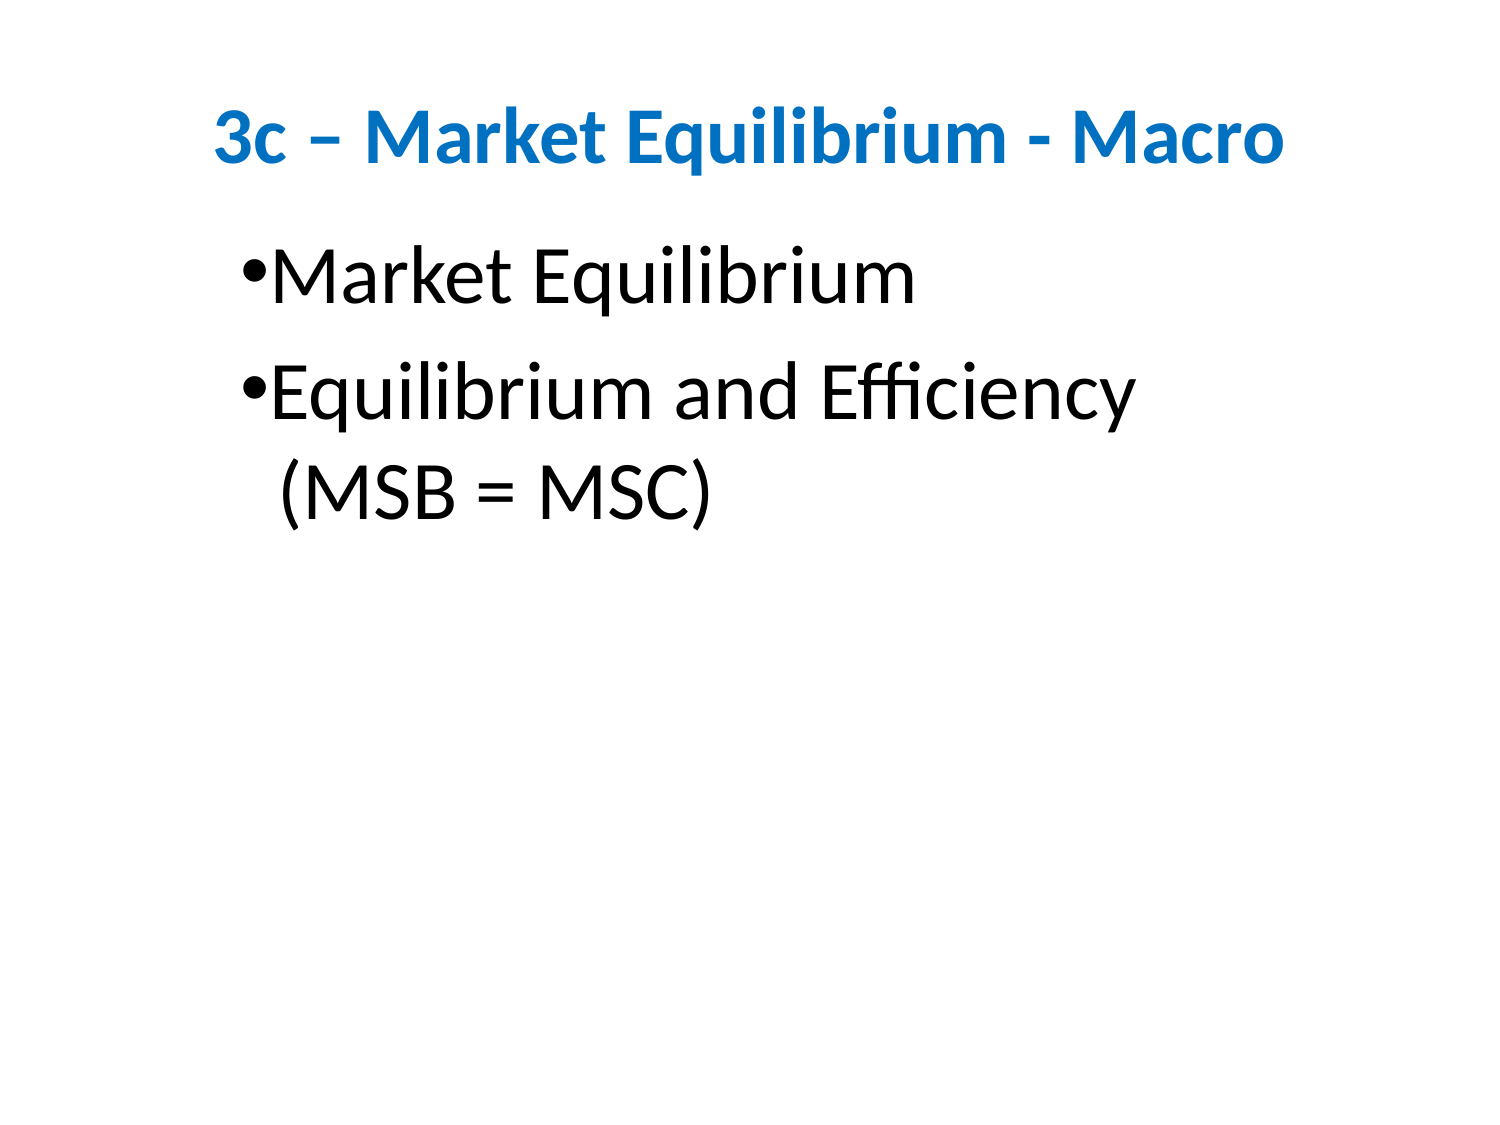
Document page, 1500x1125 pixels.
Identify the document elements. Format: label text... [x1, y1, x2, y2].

title 3c – Market Equilibrium - Macro [112, 75, 1388, 188]
subtitle Market Equilibrium Equilibrium and Efficiency (MSB = MSC) [225, 212, 1275, 925]
